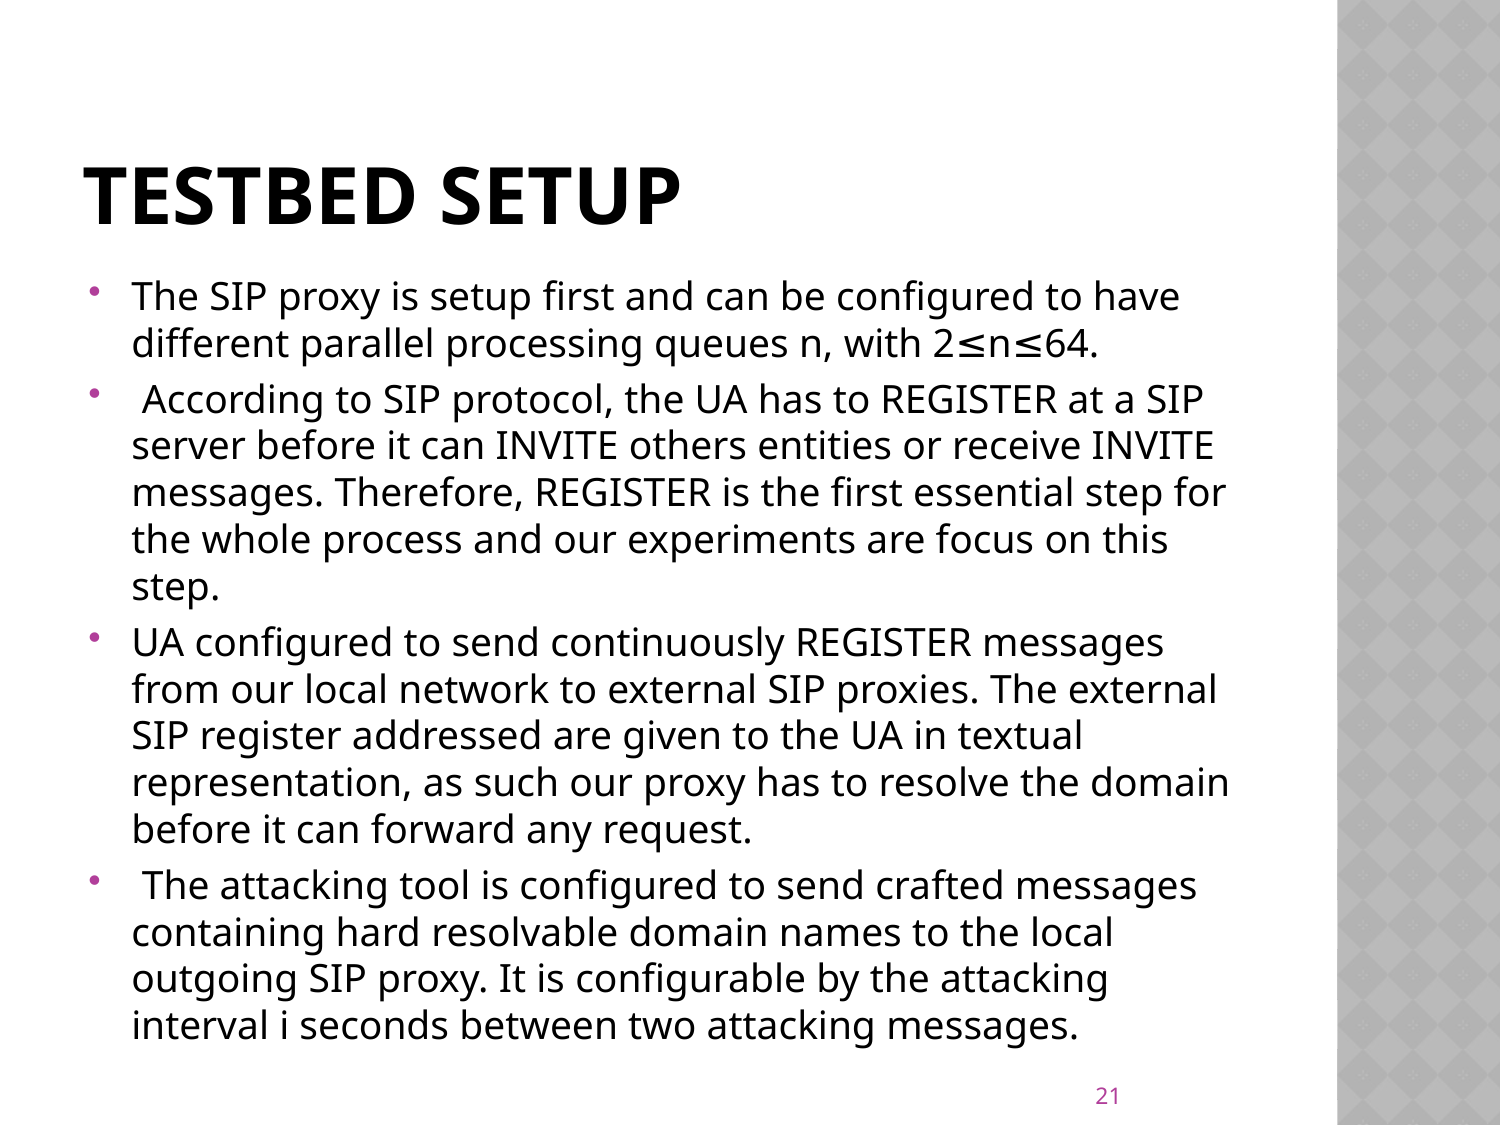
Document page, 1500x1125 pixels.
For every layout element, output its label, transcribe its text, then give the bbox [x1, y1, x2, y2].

title TestBed Setup [75, 52, 1263, 240]
list The SIP proxy is setup first and can be configured to have different parallel processing queues n, with 2≤n≤64. According to SIP protocol, the UA has to REGISTER at a SIP server before it can INVITE others entities or receive INVITE messages. Therefore, REGISTER is the first essential step for the whole process and our experiments are focus on this step. UA configured to send continuously REGISTER messages from our local network to external SIP proxies. The external SIP register addressed are given to the UA in textual representation, as such our proxy has to resolve the domain before it can forward any request. The attacking tool is configured to send crafted messages containing hard resolvable domain names to the local outgoing SIP proxy. It is configurable by the attacking interval i seconds between two attacking messages. [75, 264, 1263, 1059]
slide_number 21 [1025, 1075, 1122, 1113]
